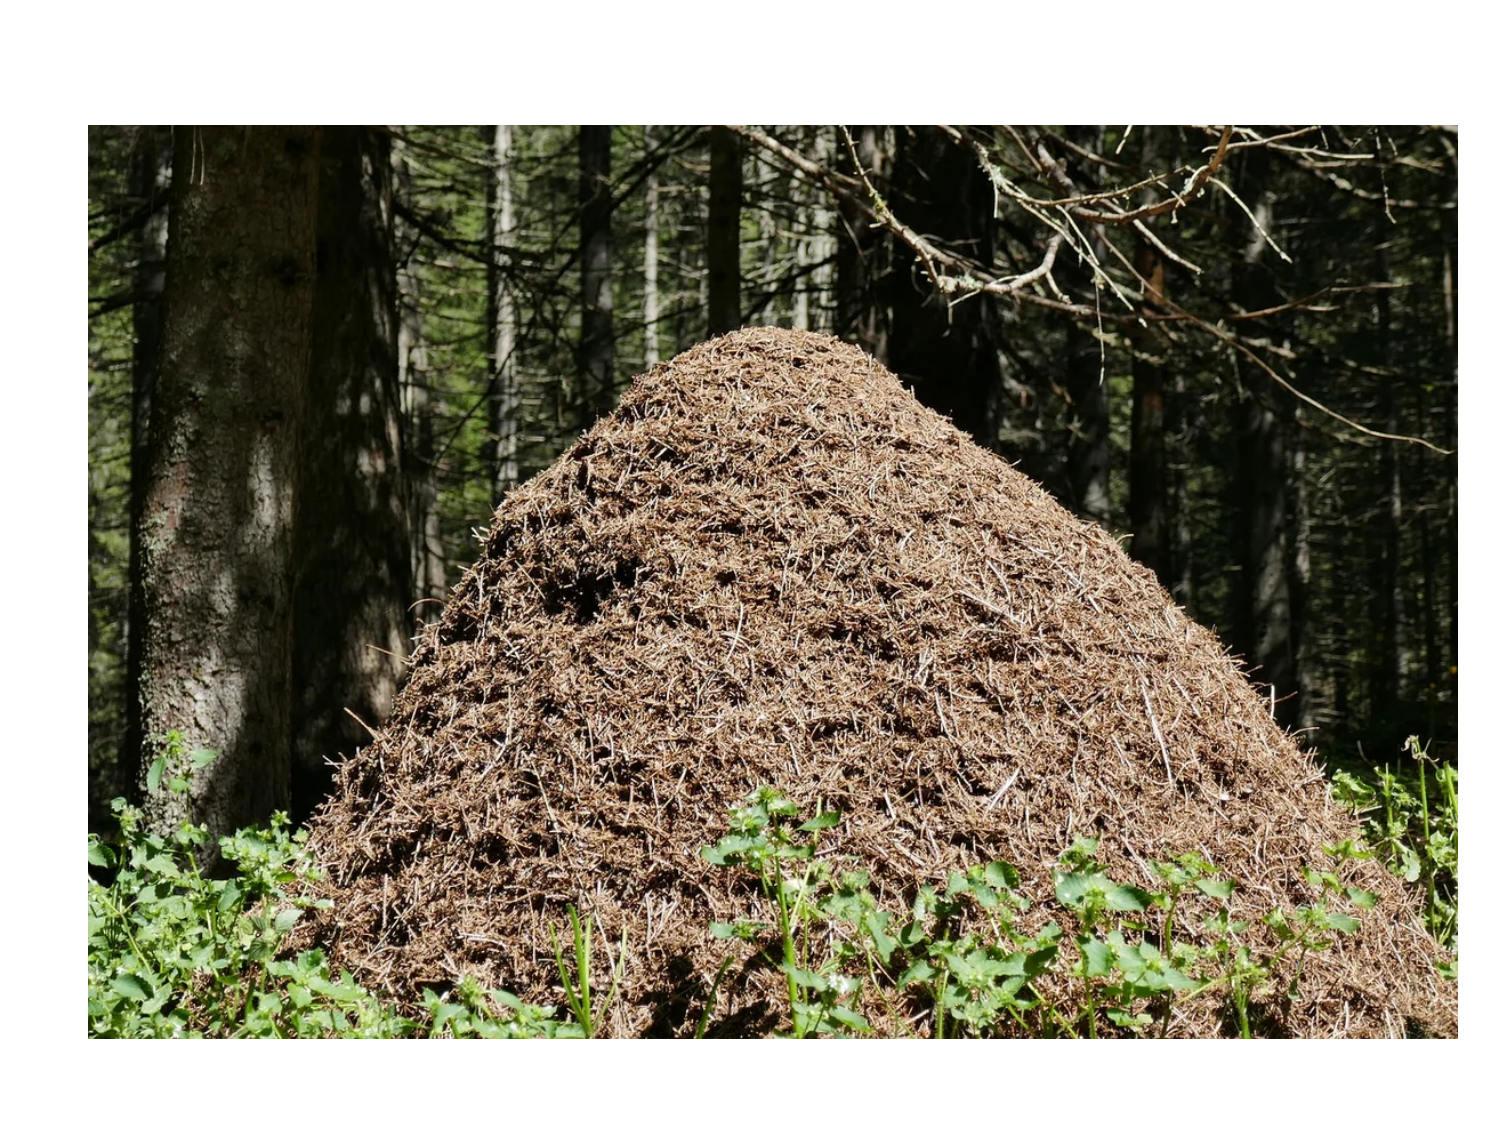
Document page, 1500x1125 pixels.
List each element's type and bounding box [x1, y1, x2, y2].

picture [88, 125, 1458, 1039]
